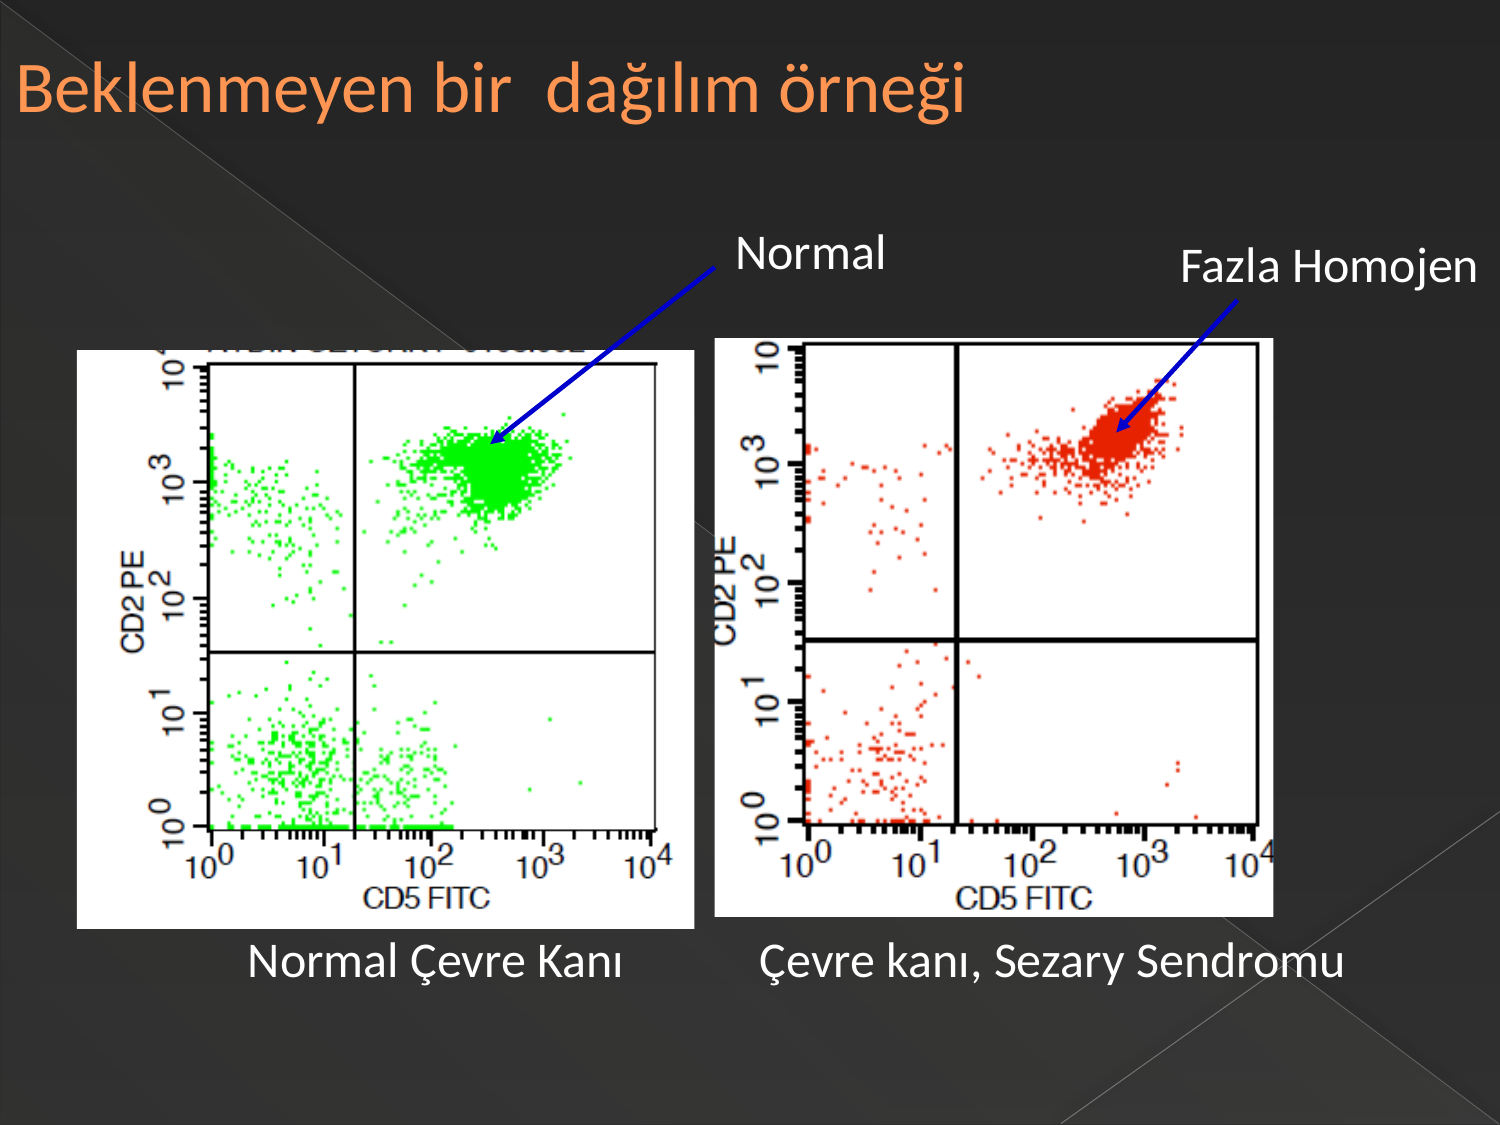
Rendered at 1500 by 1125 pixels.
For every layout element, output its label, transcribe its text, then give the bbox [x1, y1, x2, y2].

picture [714, 337, 1274, 918]
text_box Fazla Homojen [1165, 224, 1500, 300]
picture [76, 349, 695, 929]
title Beklenmeyen bir dağılım örneği [0, 24, 1500, 231]
text_box Normal [720, 212, 913, 288]
text_box Normal Çevre Kanı Çevre kanı, Sezary Sendromu [53, 920, 1500, 995]
